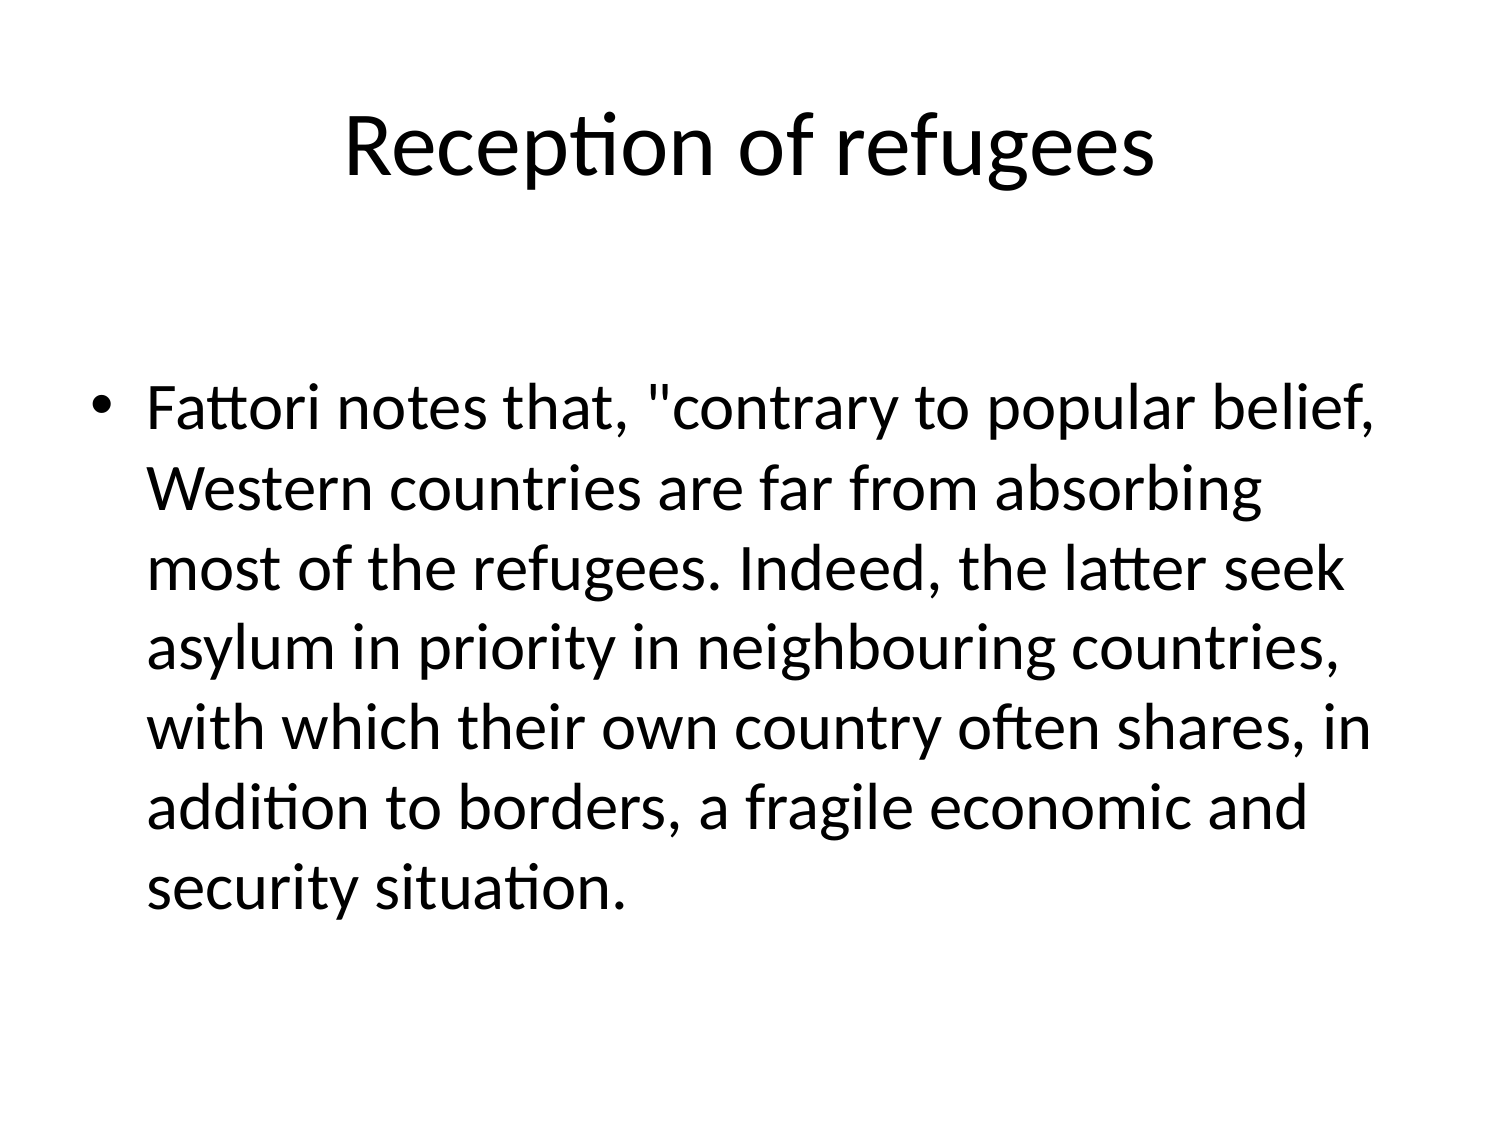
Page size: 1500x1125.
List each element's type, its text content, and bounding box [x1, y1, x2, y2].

title Reception of refugees [75, 45, 1425, 233]
list Fattori notes that, "contrary to popular belief, Western countries are far from absorbing most of the refugees. Indeed, the latter seek asylum in priority in neighbouring countries, with which their own country often shares, in addition to borders, a fragile economic and security situation. [75, 262, 1425, 1005]
